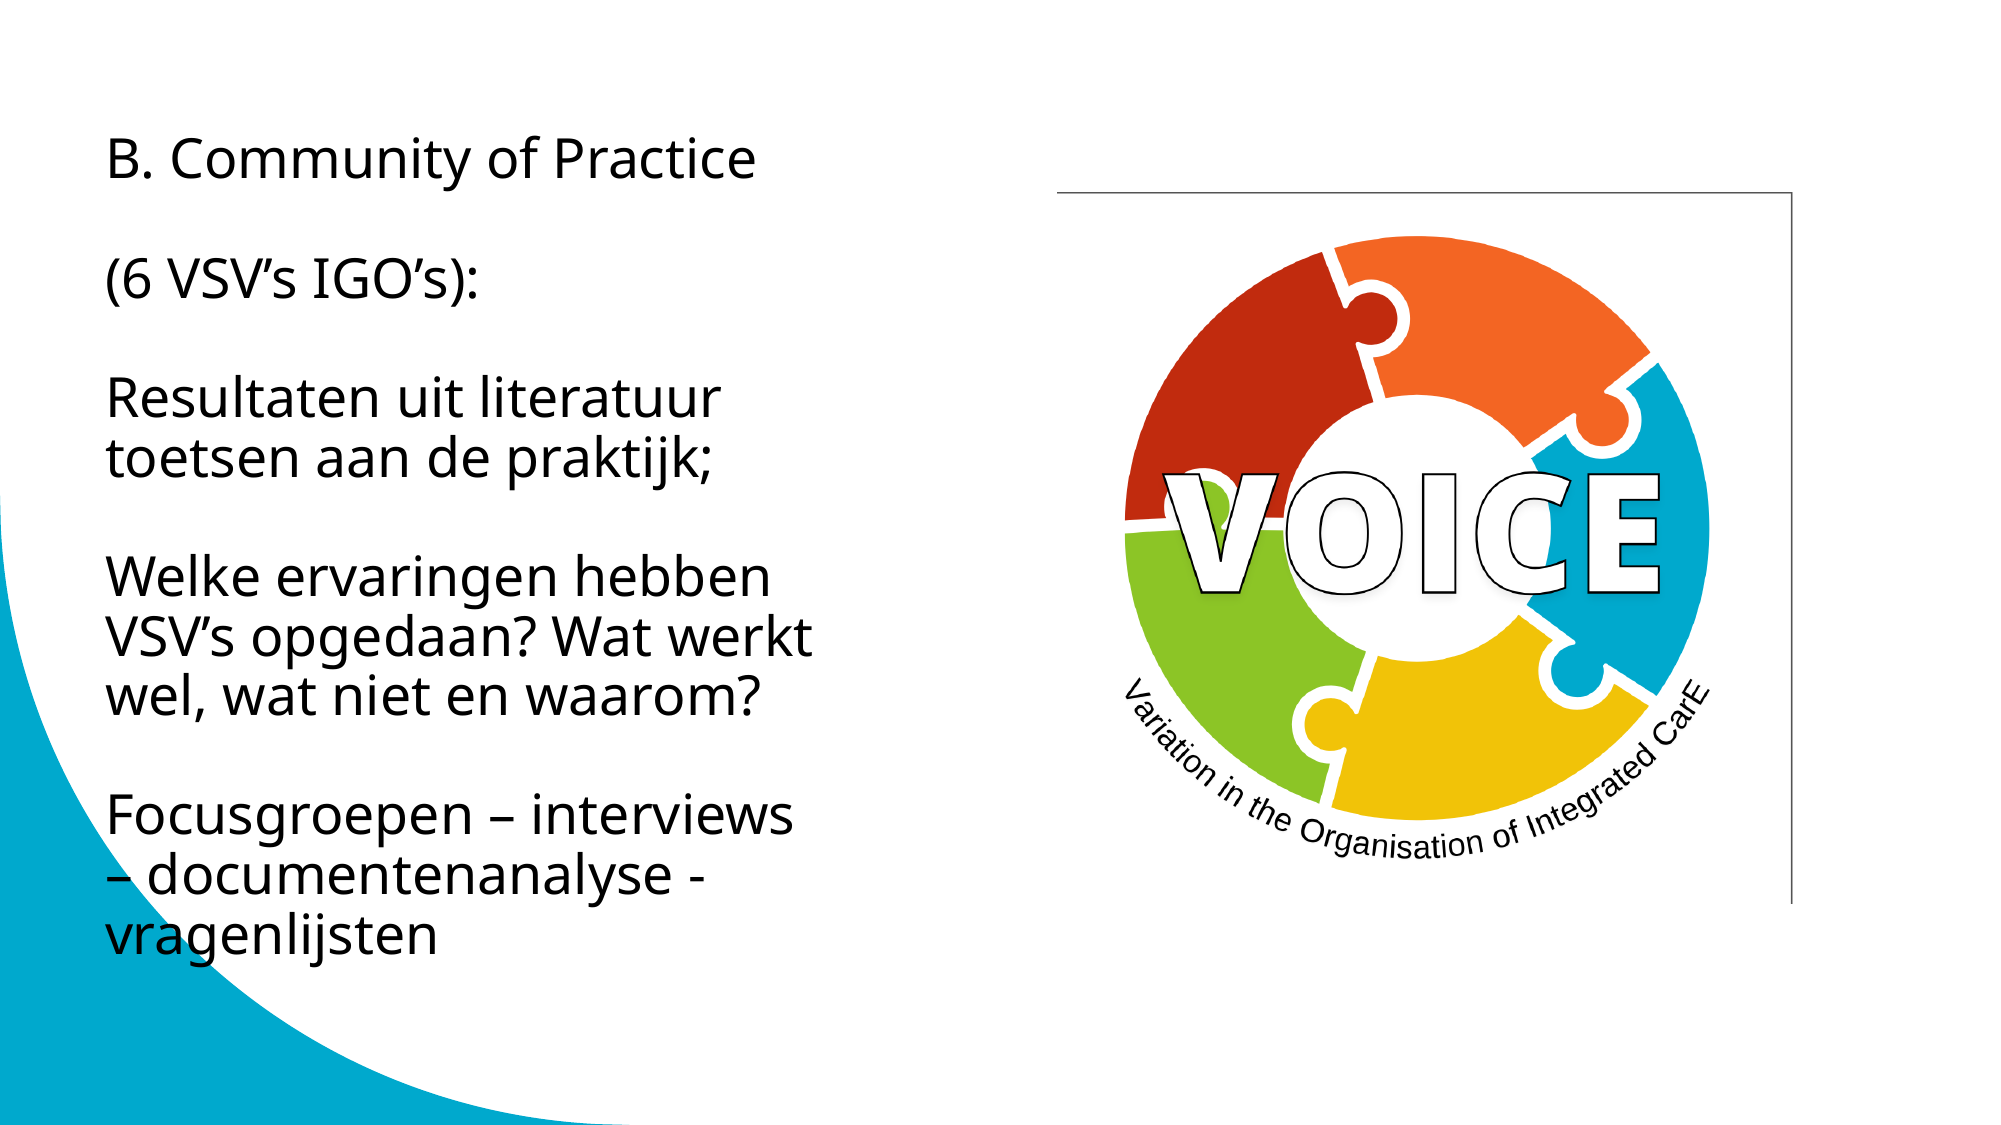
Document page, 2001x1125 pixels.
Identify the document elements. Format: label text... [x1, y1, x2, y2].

picture [1057, 190, 1795, 904]
title B. Community of Practice (6 VSV’s IGO’s): Resultaten uit literatuur toetsen aan de praktijk; Welke ervaringen hebben VSV’s opgedaan? Wat werkt wel, wat niet en waarom? Focusgroepen – interviews – documentenanalyse - vragenlijsten [0, 22, 943, 1033]
